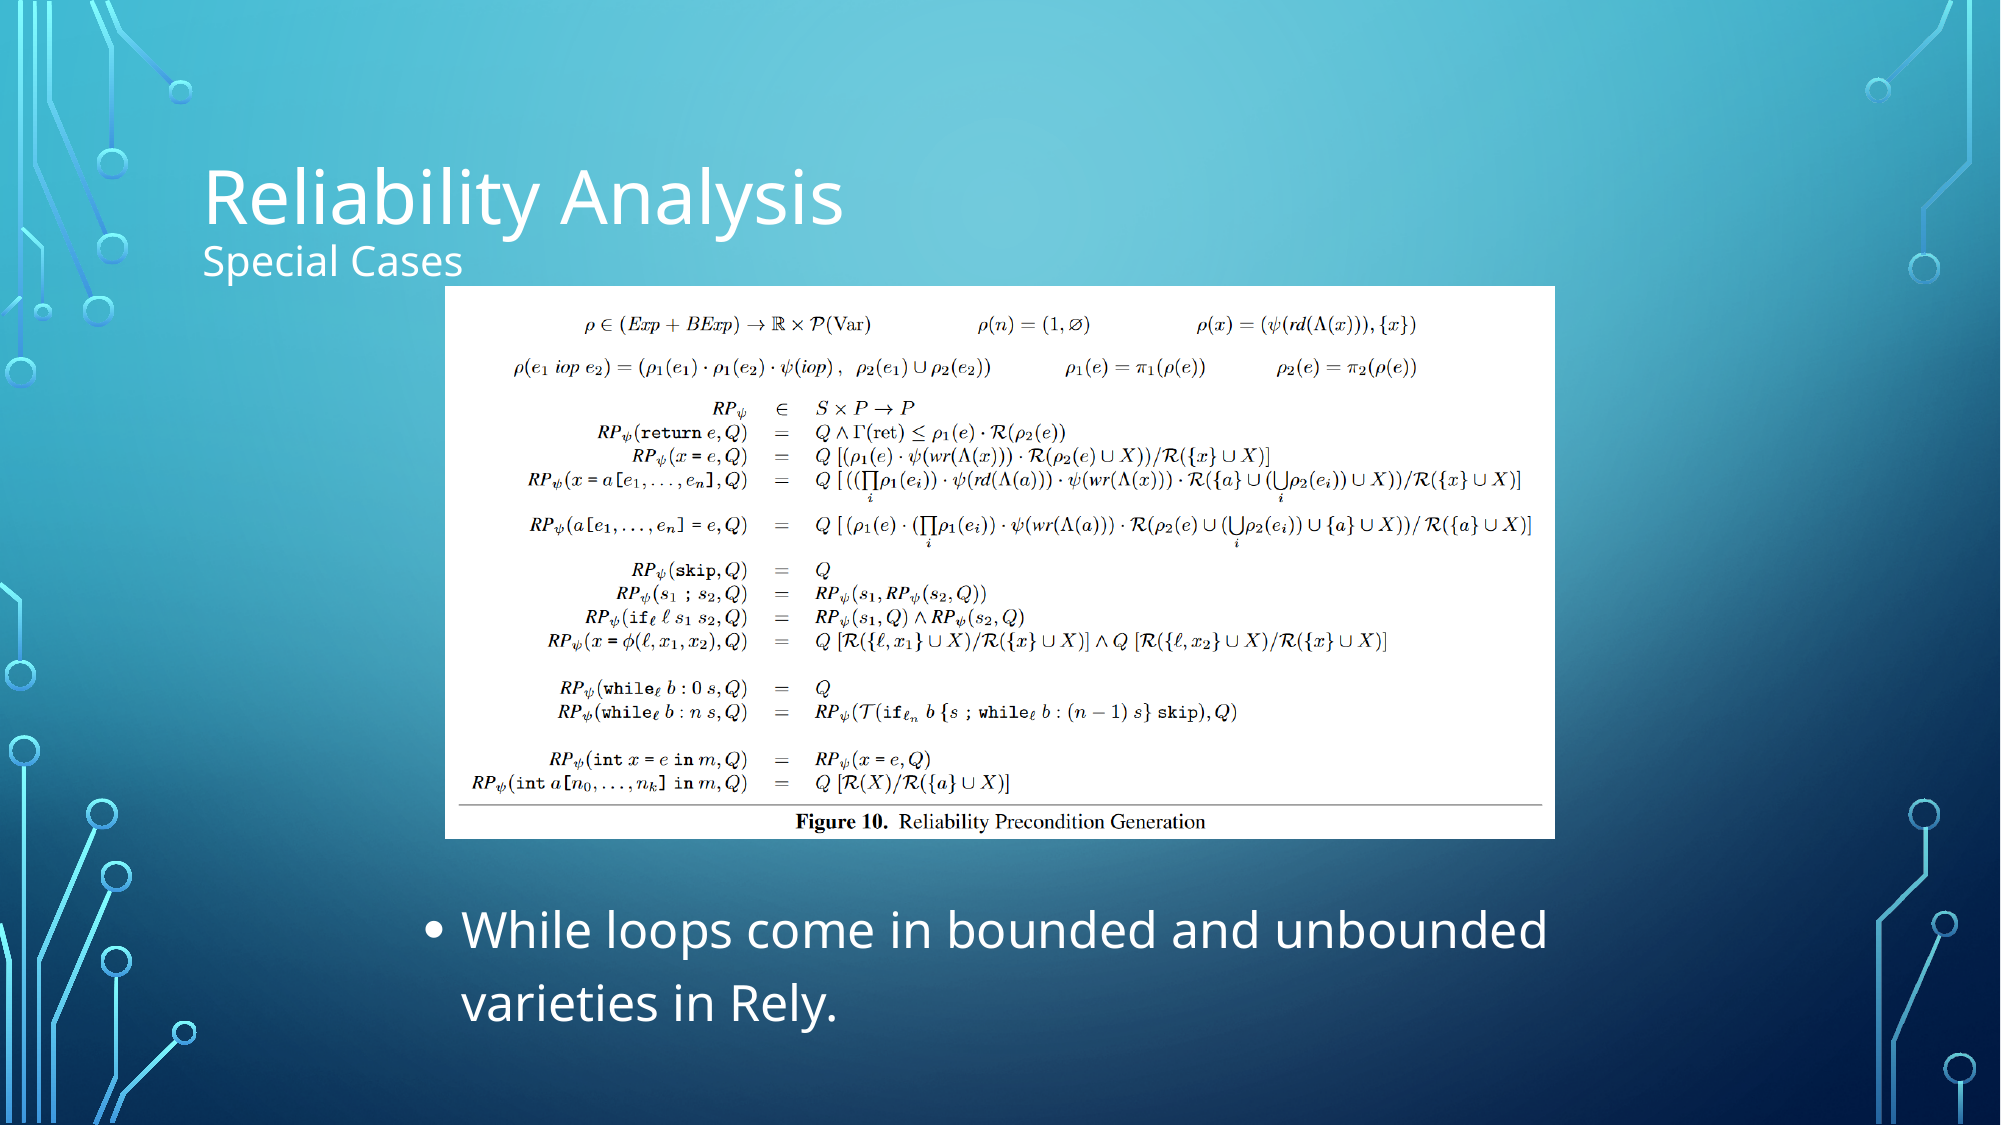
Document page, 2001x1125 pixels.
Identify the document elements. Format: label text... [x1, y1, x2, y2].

list While loops come in bounded and unbounded varieties in Rely. [408, 879, 1592, 1047]
title Reliability Analysis Special Cases [187, 101, 1813, 344]
picture [444, 286, 1555, 839]
